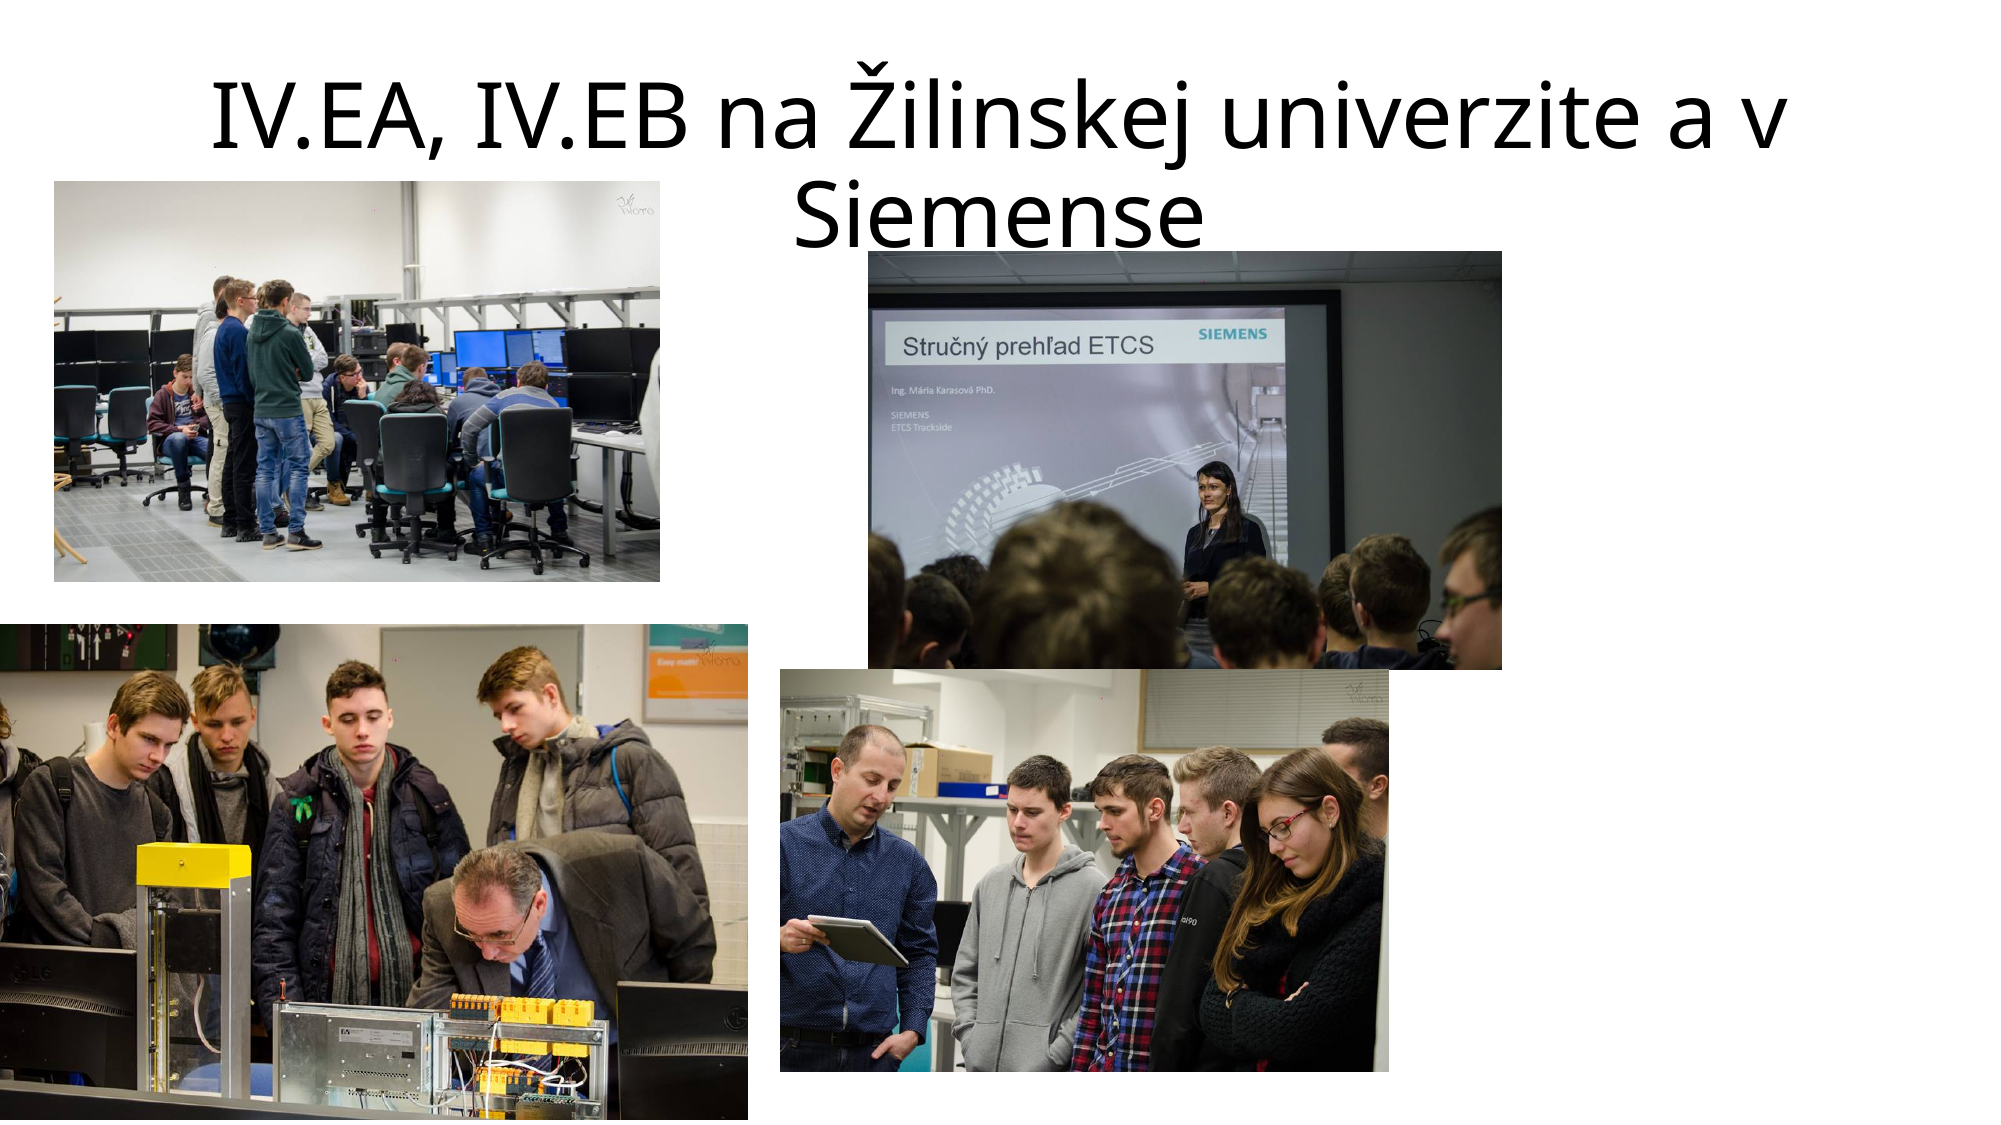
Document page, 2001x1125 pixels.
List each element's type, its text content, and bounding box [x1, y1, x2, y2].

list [0, 624, 748, 1120]
picture [780, 251, 1502, 1072]
picture [54, 181, 660, 582]
title IV.EA, IV.EB na Žilinskej univerzite a v Siemense [137, 59, 1863, 278]
